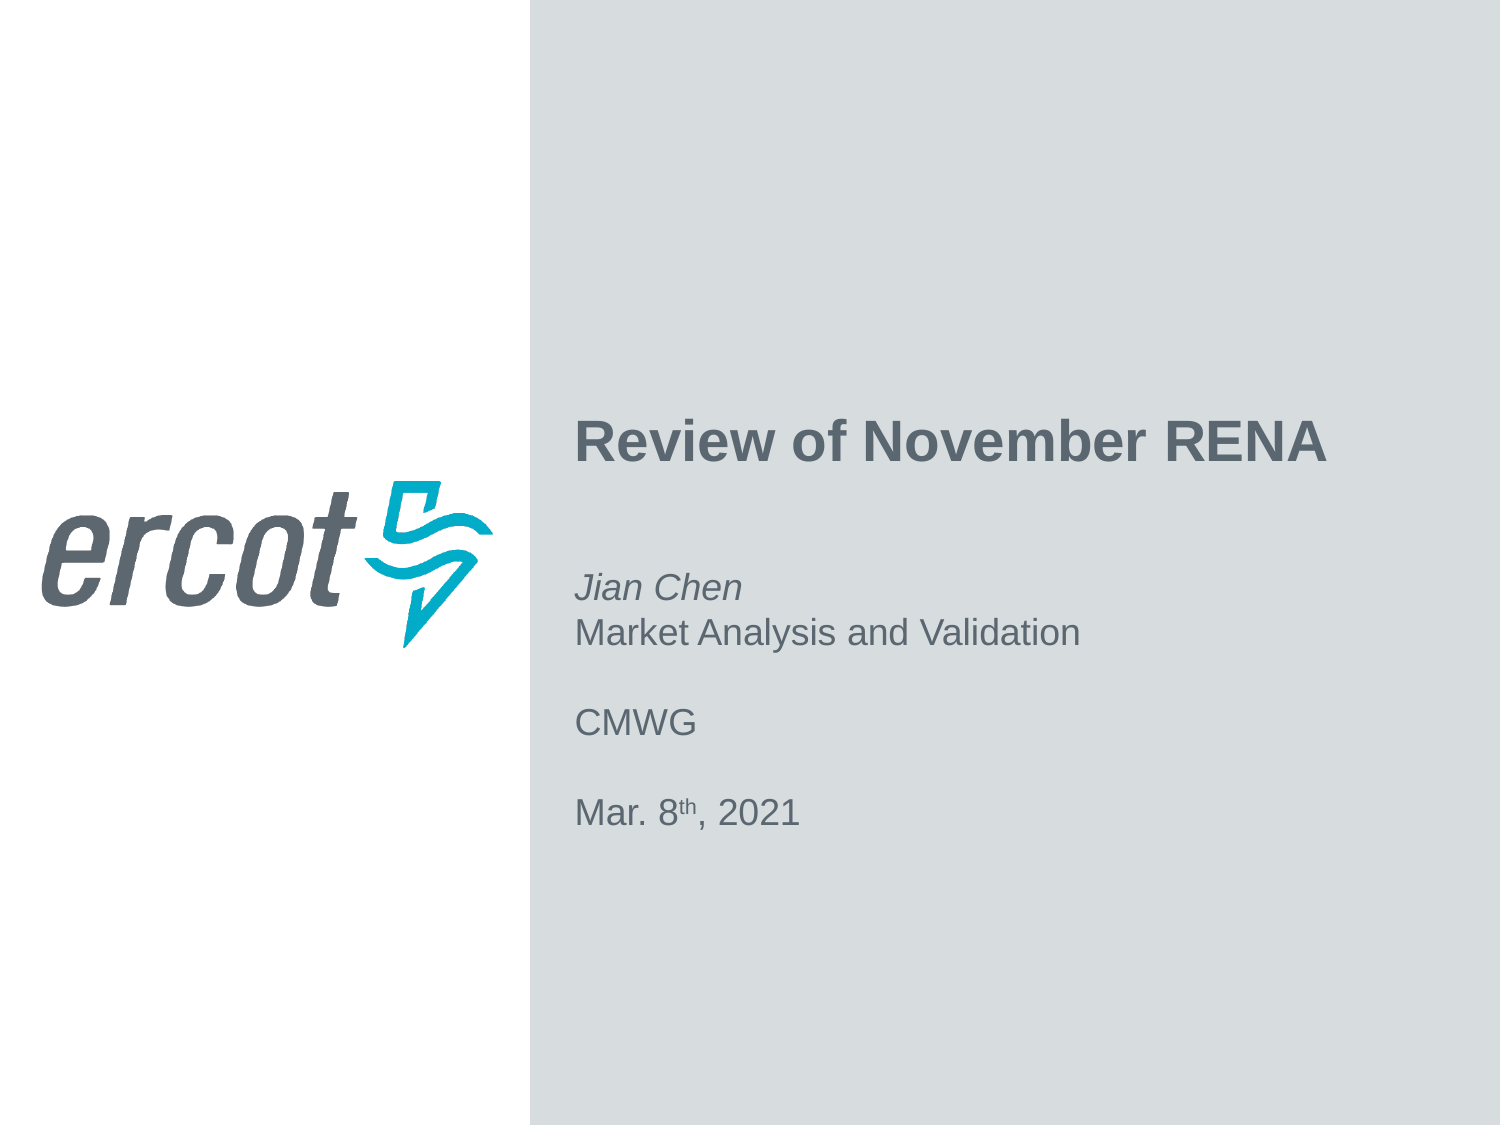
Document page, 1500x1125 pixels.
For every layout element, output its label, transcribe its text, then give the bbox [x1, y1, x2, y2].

text_box Review of November RENA Jian Chen Market Analysis and Validation CMWG Mar. 8th, 2021 [559, 395, 1486, 956]
picture [32, 471, 501, 654]
